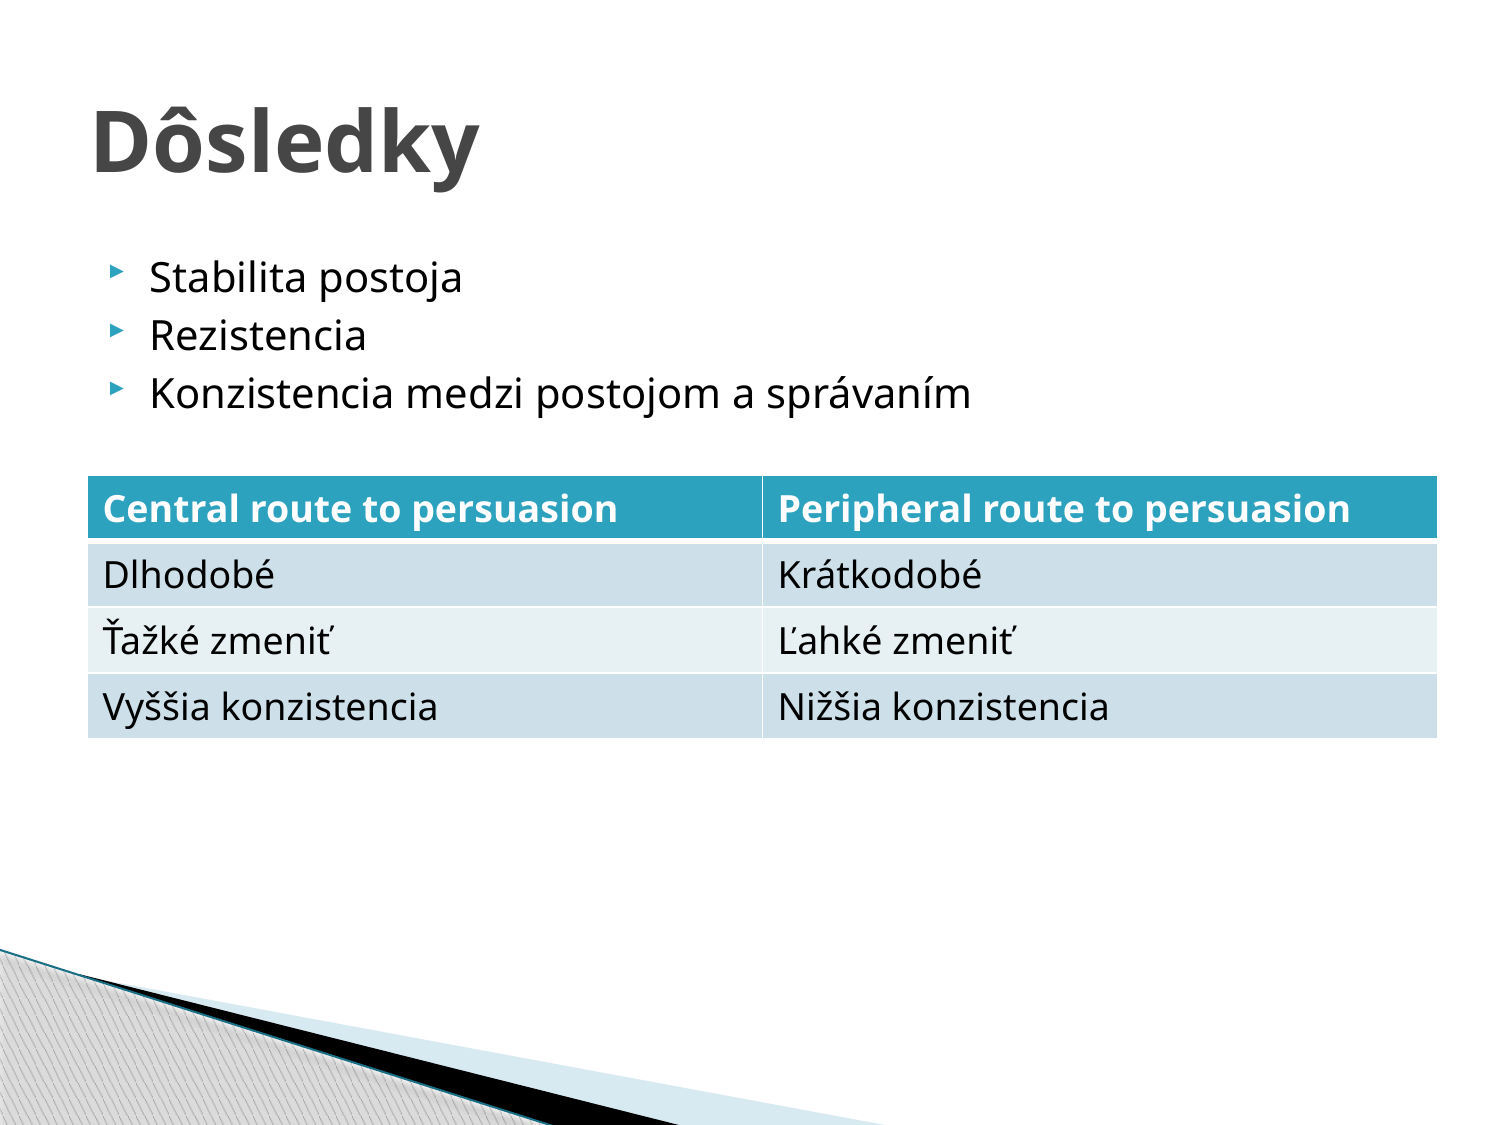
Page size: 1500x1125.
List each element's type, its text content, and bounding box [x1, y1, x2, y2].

table_cell Vyššia konzistencia [88, 674, 762, 738]
table_header Peripheral route to persuasion [763, 476, 1437, 538]
list Stabilita postoja Rezistencia Konzistencia medzi postojom a správaním [75, 243, 1425, 986]
table_cell Ľahké zmeniť [763, 608, 1437, 672]
table_cell Dlhodobé [88, 544, 762, 606]
table_header Central route to persuasion [88, 476, 762, 538]
table_cell Nižšia konzistencia [763, 674, 1437, 738]
title Dôsledky [75, 45, 1425, 233]
table_cell Krátkodobé [763, 544, 1437, 606]
table_cell Ťažké zmeniť [88, 608, 762, 672]
